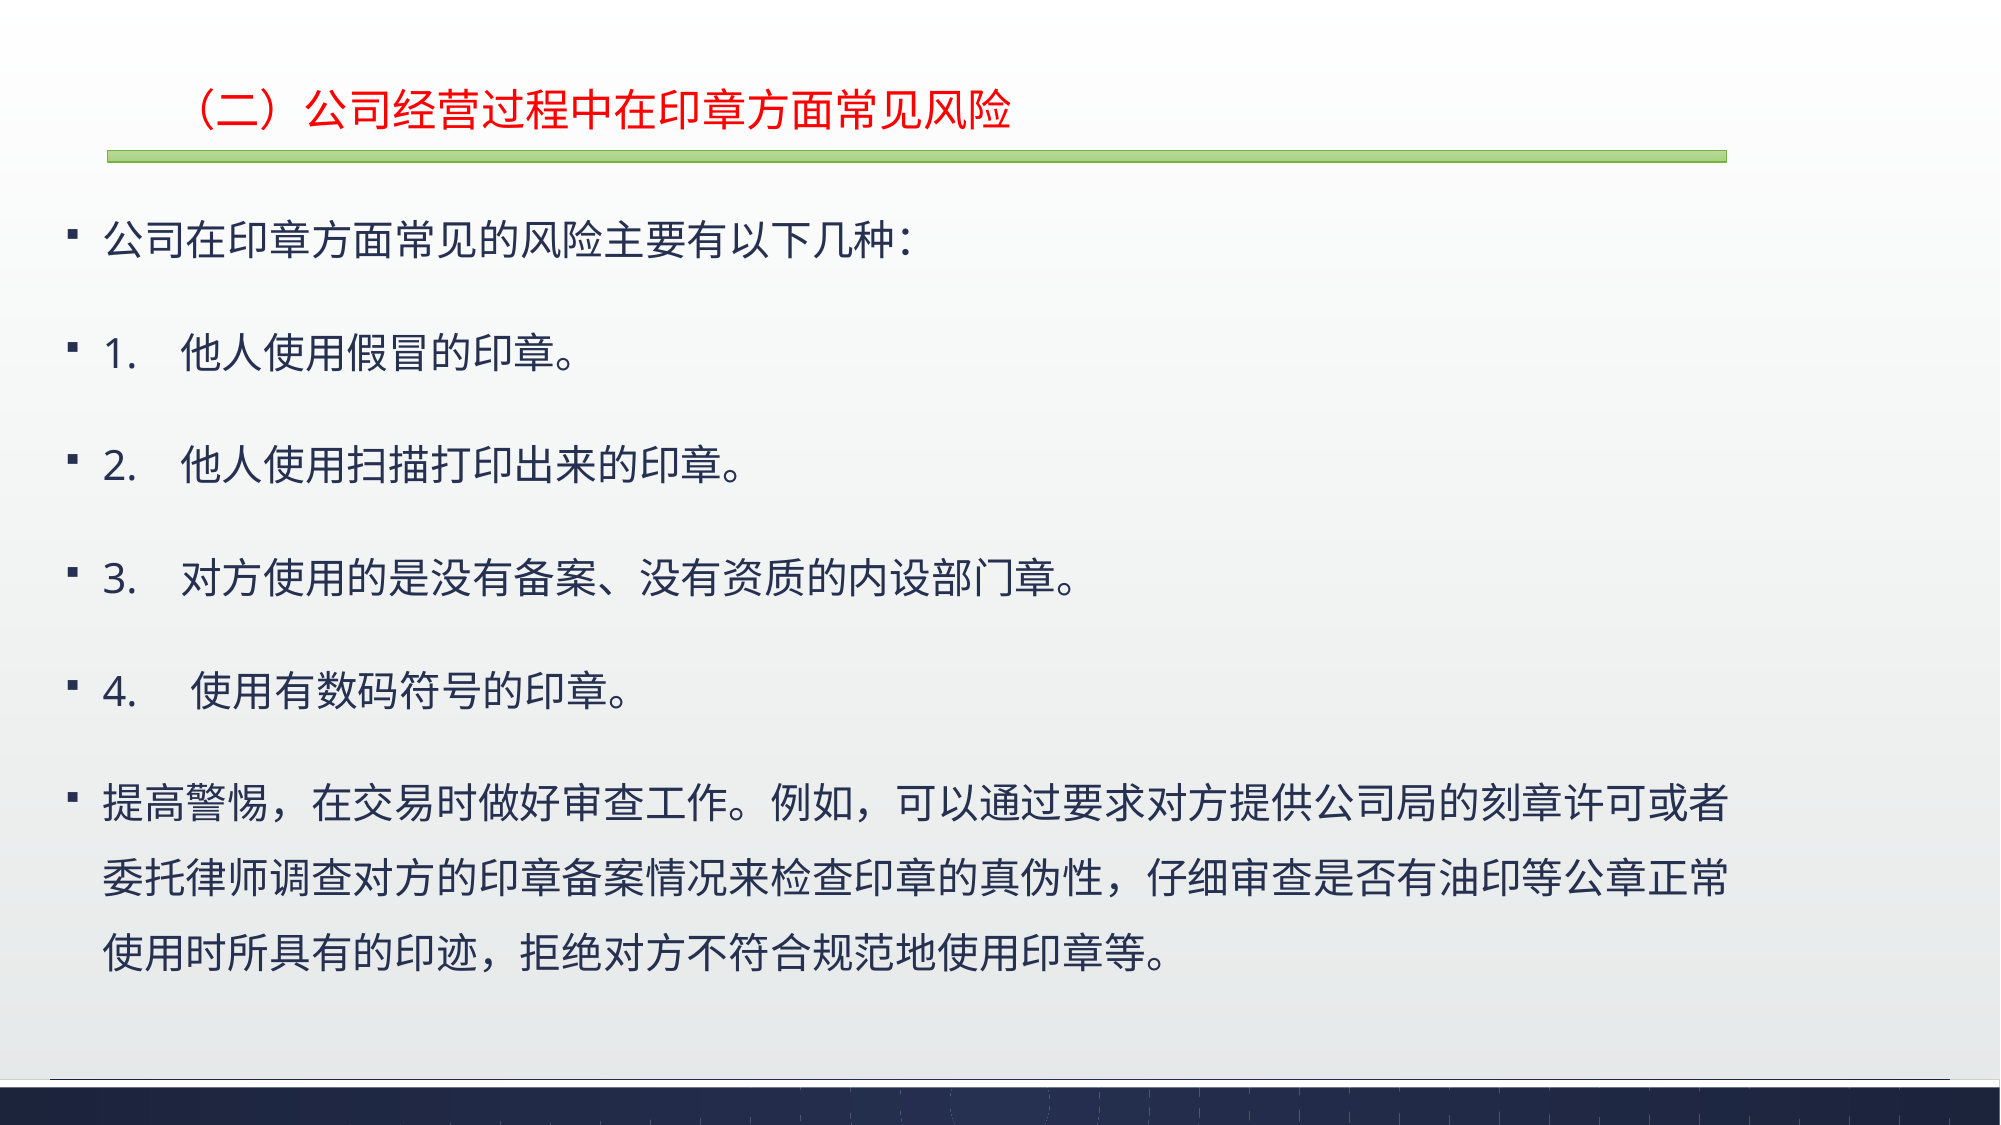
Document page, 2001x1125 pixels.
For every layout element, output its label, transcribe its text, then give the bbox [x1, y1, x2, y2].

text_box [107, 150, 1727, 163]
title （二）公司经营过程中在印章方面常见风险 [156, 60, 1780, 143]
list 公司在印章方面常见的风险主要有以下几种： 1. 他人使用假冒的印章。 2. 他人使用扫描打印出来的印章。 3. 对方使用的是没有备案、没有资质的内设部门章。 4. 使用有数码符号的印章。 提高警惕，在交易时做好审查工作。例如，可以通过要求对方提供公司局的刻章许可或者委托律师调查对方的印章备案情况来检查印章的真伪性，仔细审查是否有油印等公章正常使用时所具有的印迹，拒绝对方不符合规范地使用印章等。 [42, 181, 1780, 989]
